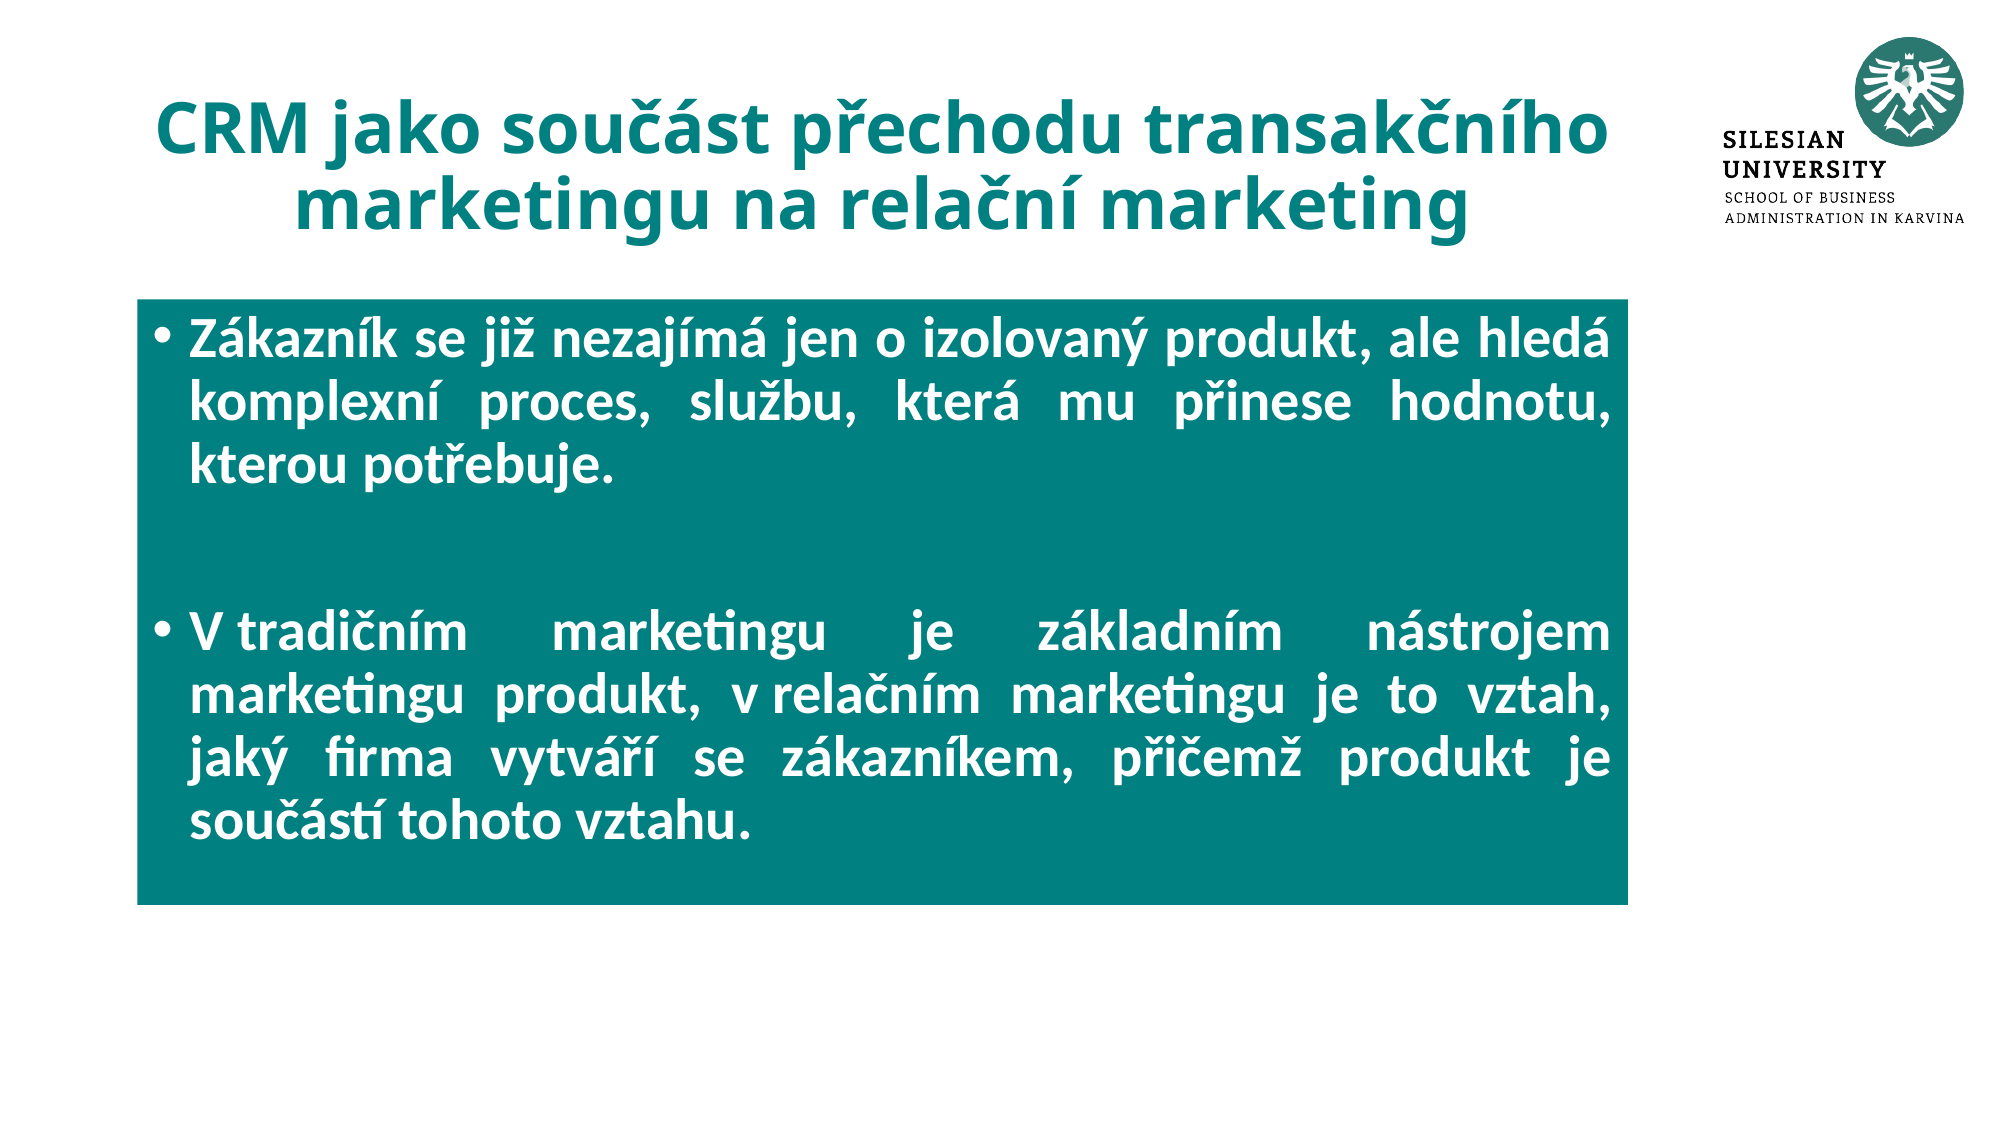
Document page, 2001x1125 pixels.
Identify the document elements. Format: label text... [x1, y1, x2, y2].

list Zákazník se již nezajímá jen o izolovaný produkt, ale hledá komplexní proces, službu, která mu přinese hodnotu, kterou potřebuje. V tradičním marketingu je základním nástrojem marketingu produkt, v relačním marketingu je to vztah, jaký firma vytváří se zákazníkem, přičemž produkt je součástí tohoto vztahu. [137, 299, 1628, 905]
title CRM jako součást přechodu transakčního marketingu na relační marketing [137, 59, 1628, 278]
picture [1723, 37, 1964, 223]
